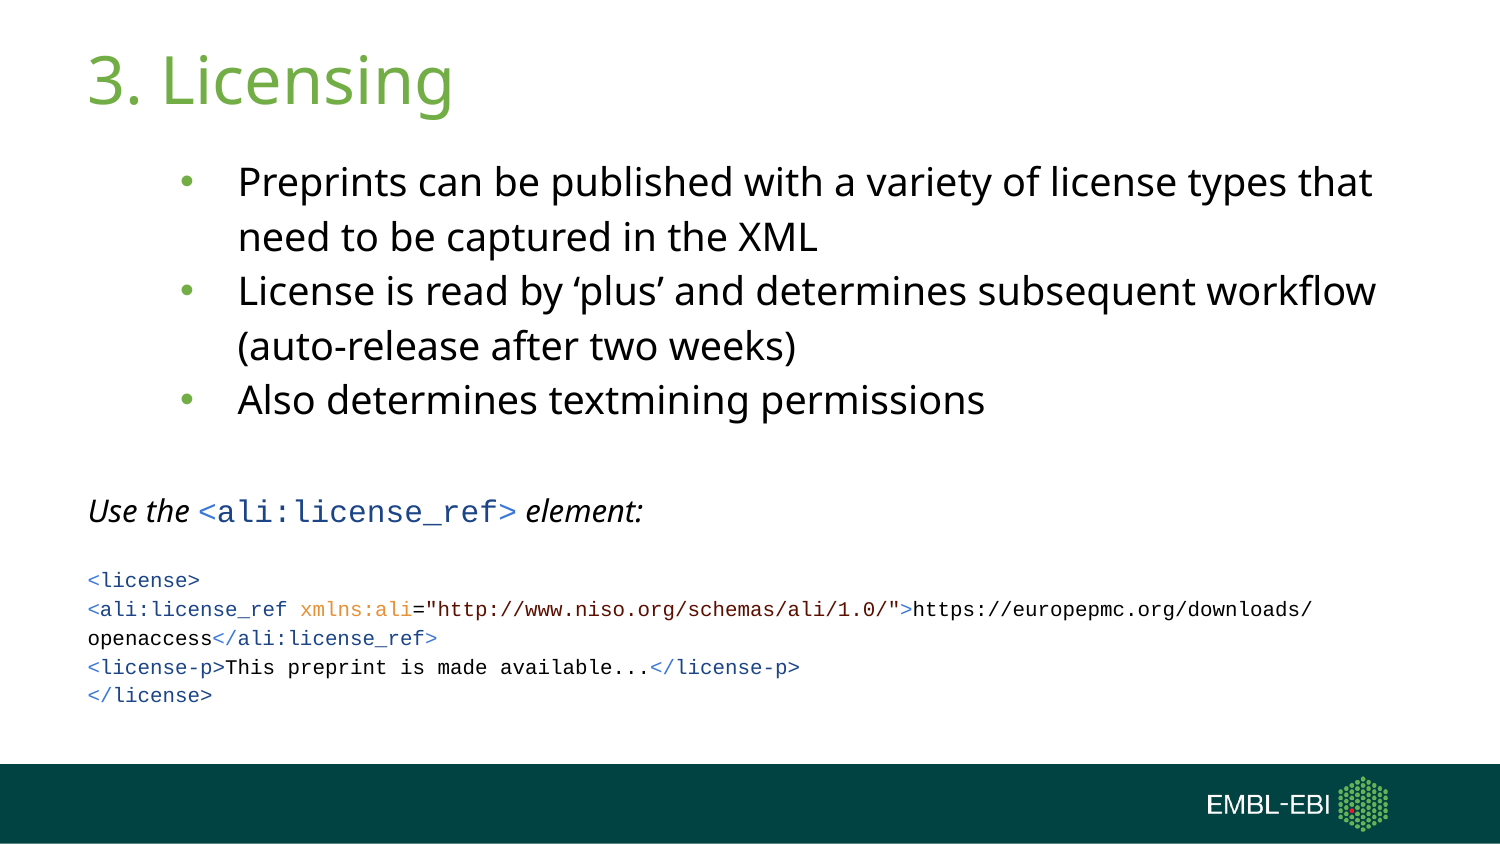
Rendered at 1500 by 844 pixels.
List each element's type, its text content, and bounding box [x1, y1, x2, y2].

text_box Preprints can be published with a variety of license types that need to be captured in the XML License is read by ‘plus’ and determines subsequent workflow (auto-release after two weeks) Also determines textmining permissions Use the <ali:license_ref> element: <license> <ali:license_ref xmlns:ali="http://www.niso.org/schemas/ali/1.0/">https://europepmc.org/downloads/openaccess</ali:license_ref> <license-p>This preprint is made available...</license-p> </license> [87, 149, 1475, 770]
title 3. Licensing [87, 37, 1425, 132]
picture [1208, 776, 1388, 832]
